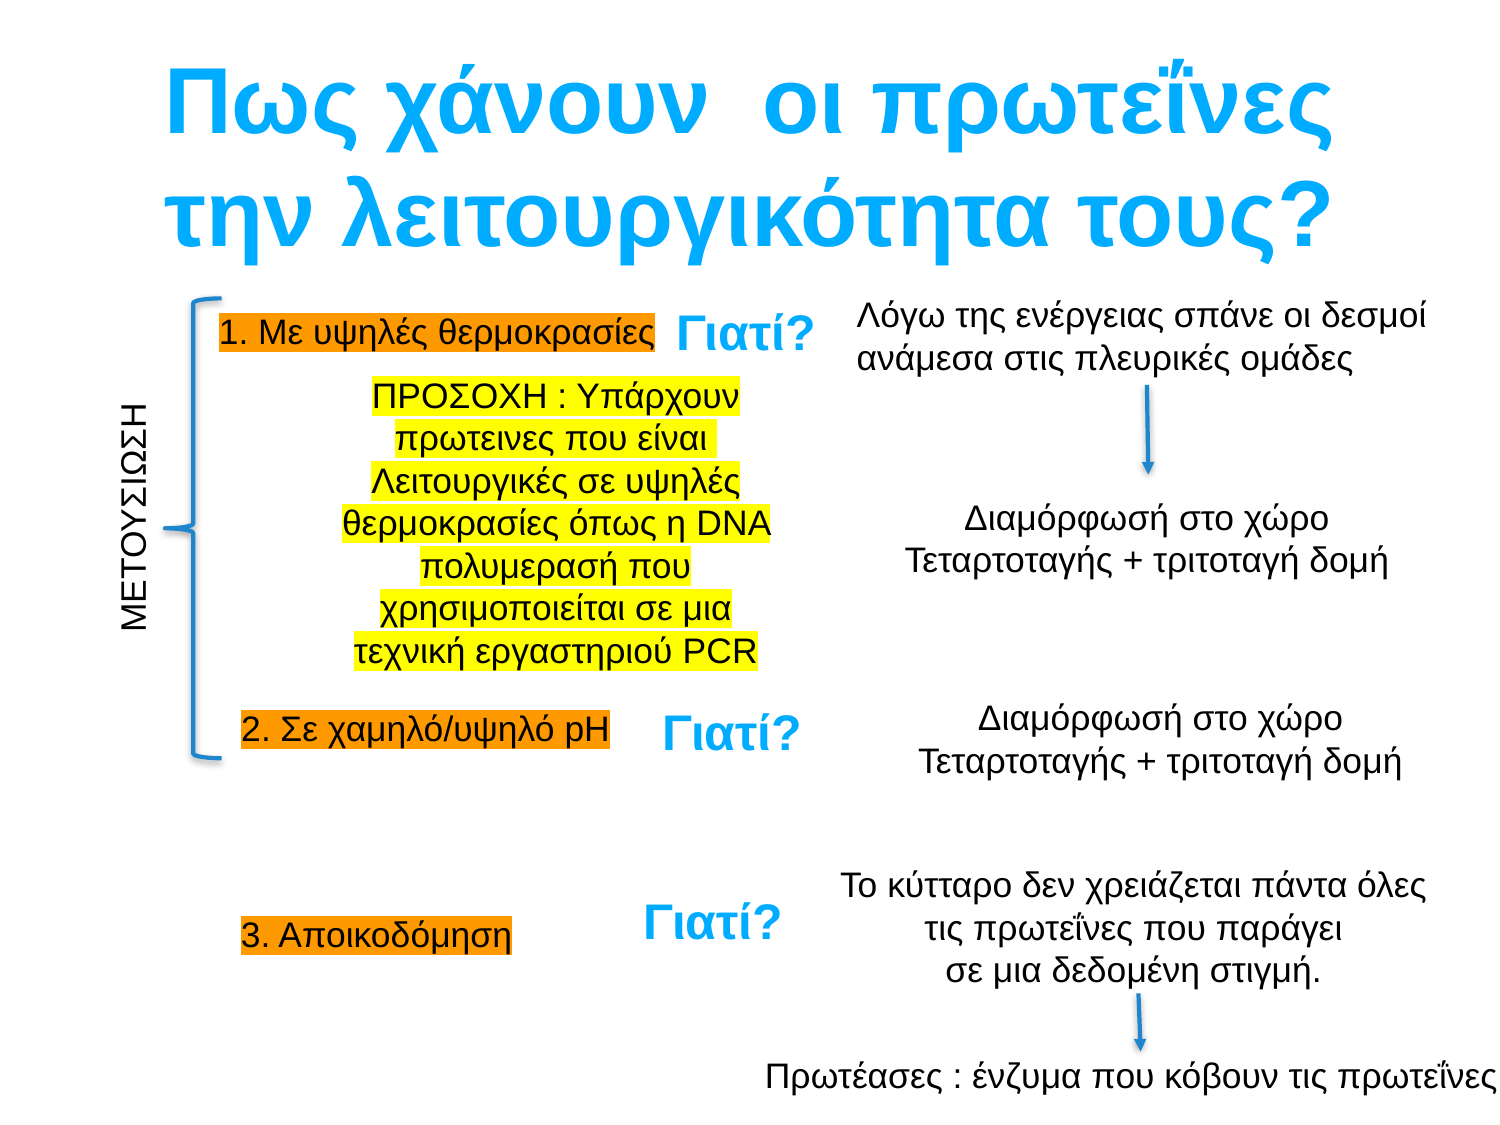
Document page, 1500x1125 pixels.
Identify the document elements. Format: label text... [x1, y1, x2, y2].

text_box 3. Αποικοδόμηση [226, 904, 528, 963]
text_box Πρωτέασες : ένζυμα που κόβουν τις πρωτεΐνες [750, 1045, 1500, 1103]
text_box Διαμόρφωσή στο χώρο Τεταρτοταγής + τριτοταγή δομή [889, 487, 1405, 588]
text_box ΜΕΤΟΥΣΙΩΣΗ [102, 387, 161, 648]
text_box Διαμόρφωσή στο χώρο Τεταρτοταγής + τριτοταγή δομή [903, 688, 1418, 788]
text_box Γιατί? [503, 292, 841, 368]
text_box Γιατί? [489, 693, 903, 768]
text_box 1. Με υψηλές θερμοκρασίες [226, 302, 503, 360]
text_box [162, 296, 222, 761]
text_box 2. Σε χαμηλό/υψηλό pH [226, 699, 489, 757]
text_box Λόγω της ενέργειας σπάνε οι δεσμοί ανάμεσα στις πλευρικές ομάδες [841, 285, 1452, 385]
text_box Γιατί? [470, 882, 825, 958]
text_box ΠΡΟΣΟΧΗ : Υπάρχουν πρωτεινες που είναι Λειτουργικές σε υψηλές θερμοκρασίες όπως η DNA πολυμερασή που χρησιμοποιείται σε μια τεχνική εργαστηριού PCR [315, 365, 797, 678]
text_box Πως χάνουν οι πρωτεΐνες την λειτουργικότητα τους? [79, 32, 1421, 273]
text_box Το κύτταρο δεν χρειάζεται πάντα όλες τις πρωτεΐνες που παράγει σε μια δεδομένη στιγμή. [825, 855, 1452, 998]
